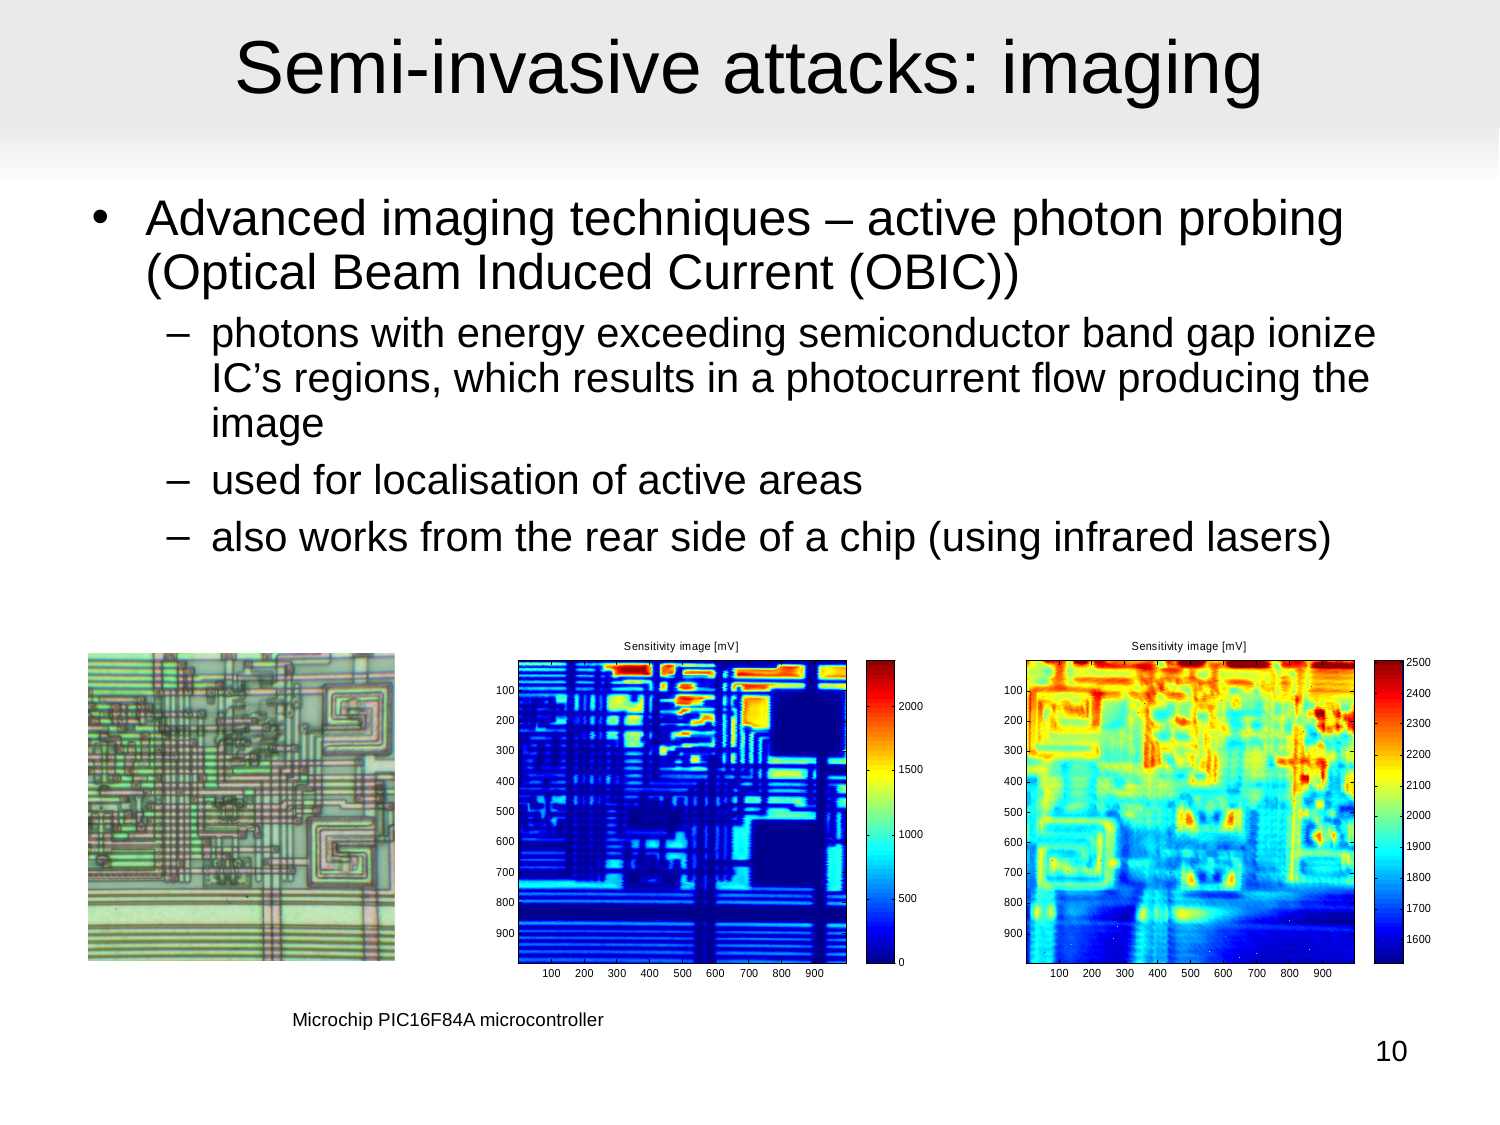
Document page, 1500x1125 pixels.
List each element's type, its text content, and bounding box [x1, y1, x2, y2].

picture [454, 633, 951, 999]
picture [88, 653, 396, 961]
list Advanced imaging techniques – active photon probing (Optical Beam Induced Current (OBIC))‏ photons with energy exceeding semiconductor band gap ionize IC’s regions, which results in a photocurrent flow producing the image used for localisation of active areas also works from the rear side of a chip (using infrared lasers)‏ [76, 184, 1425, 1047]
picture [962, 633, 1459, 1000]
slide_number 10 [1074, 1024, 1423, 1102]
text_box Microchip PIC16F84A microcontroller [277, 999, 668, 1038]
title Semi-invasive attacks: imaging [0, 0, 1500, 128]
